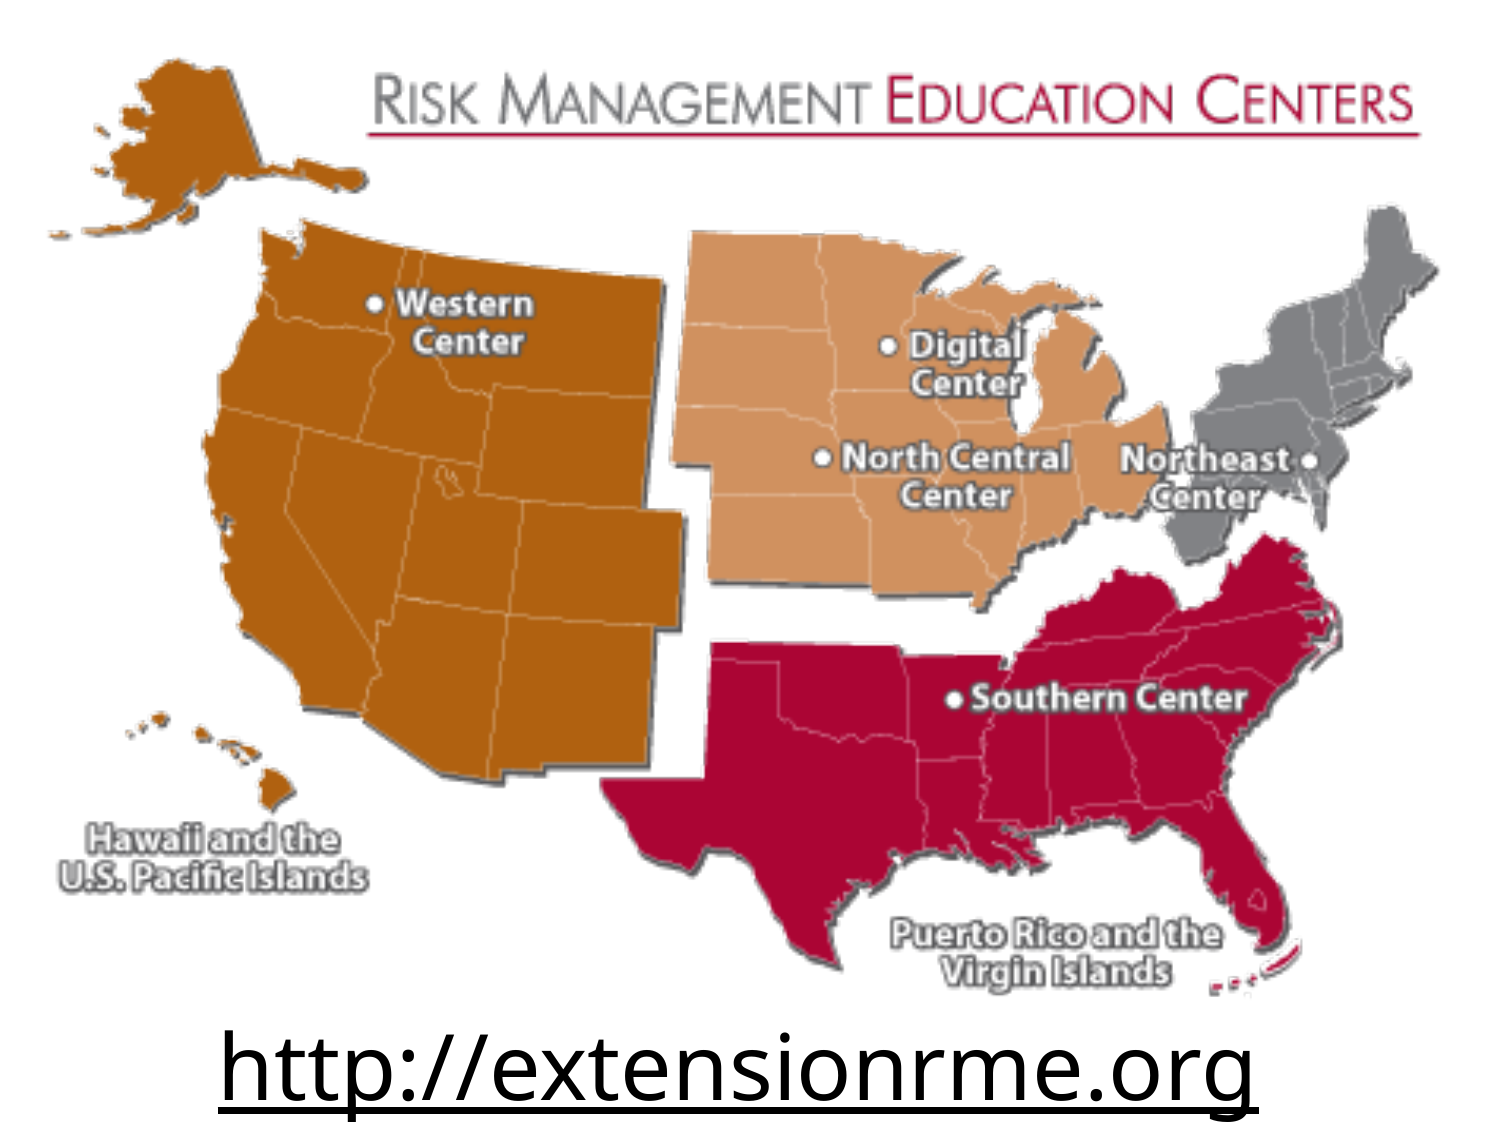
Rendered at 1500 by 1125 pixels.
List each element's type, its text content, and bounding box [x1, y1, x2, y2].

text_box http://extensionrme.org [0, 1001, 1500, 1125]
picture [29, 36, 1452, 1016]
